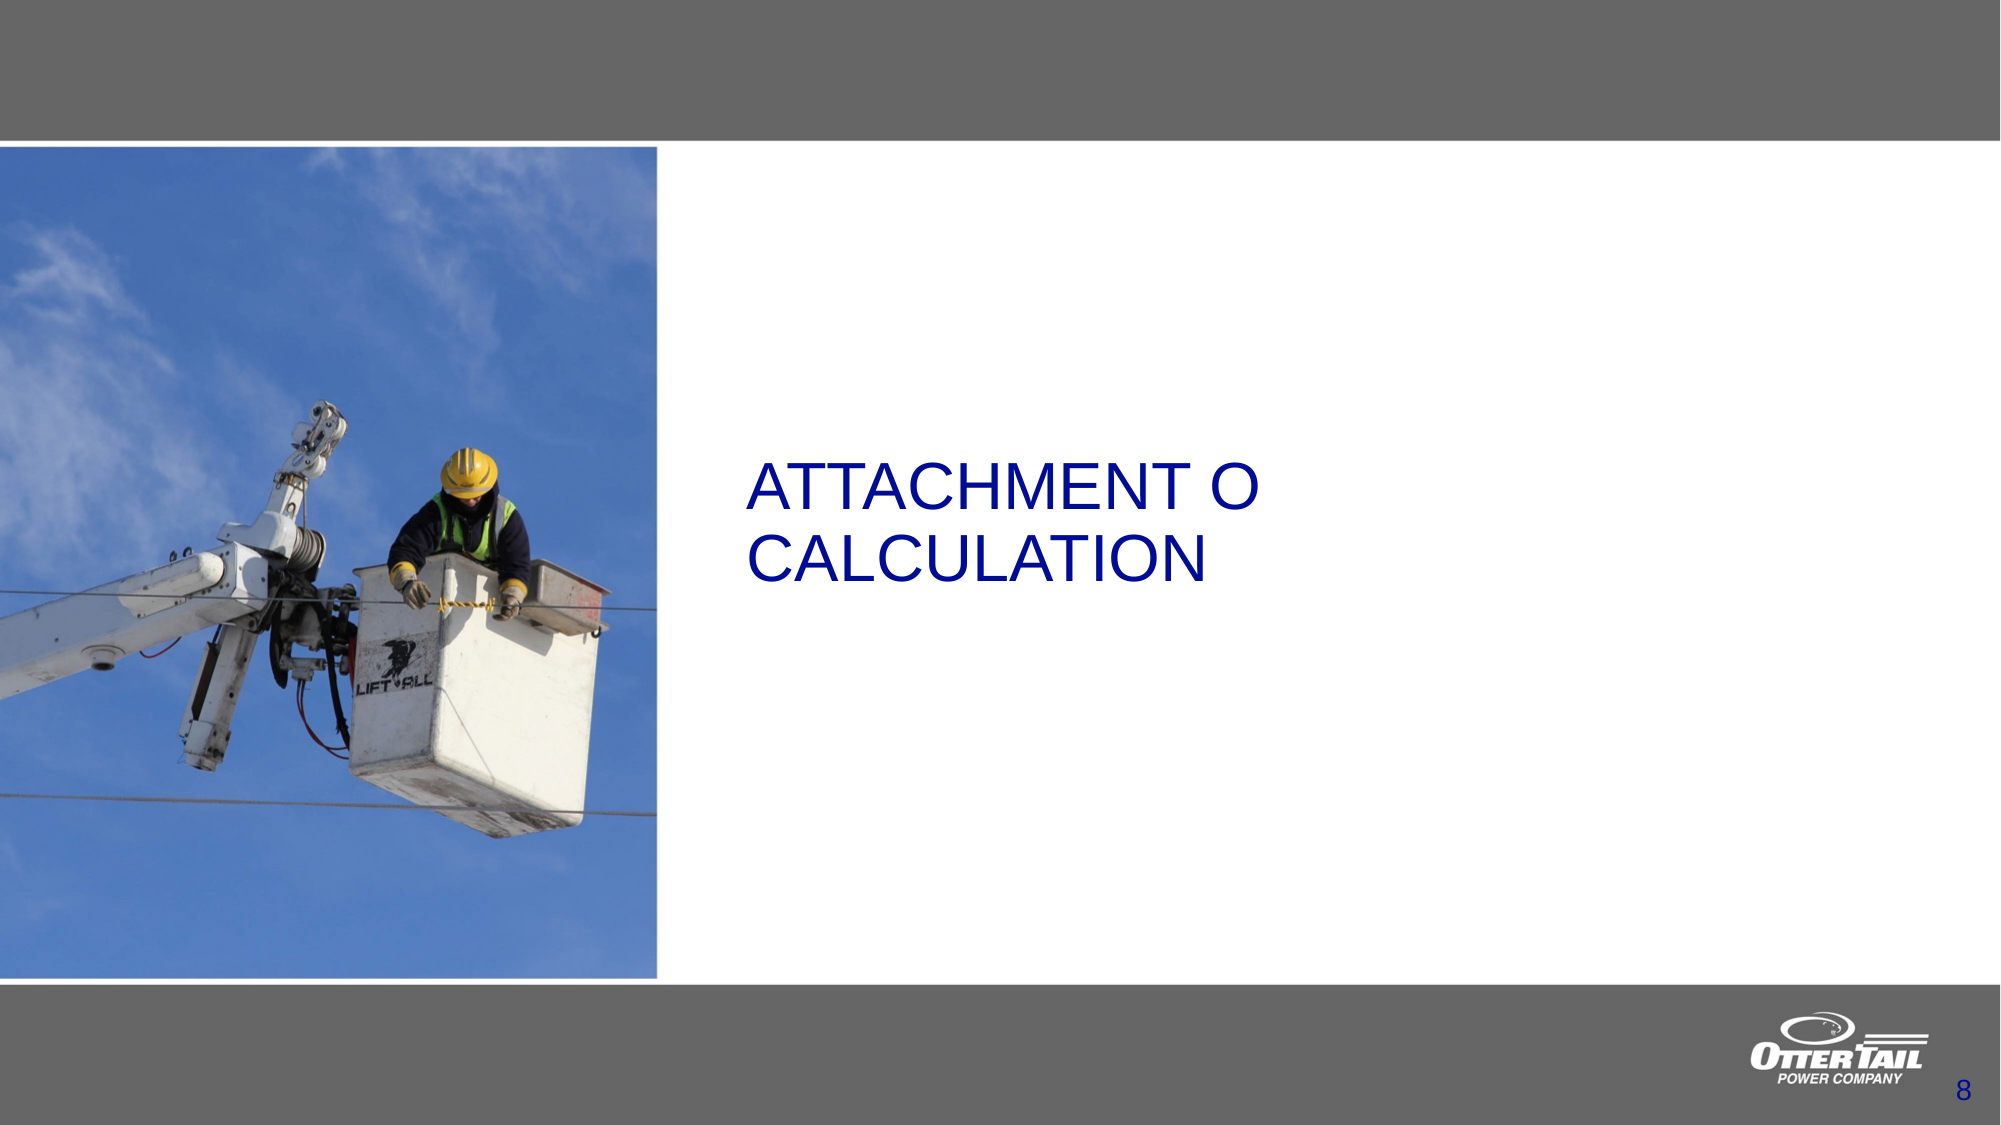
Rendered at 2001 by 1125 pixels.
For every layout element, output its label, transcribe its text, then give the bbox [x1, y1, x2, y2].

picture [0, 0, 2001, 1125]
title Attachment o Calculation [731, 386, 1577, 603]
text_box 8 [1911, 1064, 1987, 1115]
